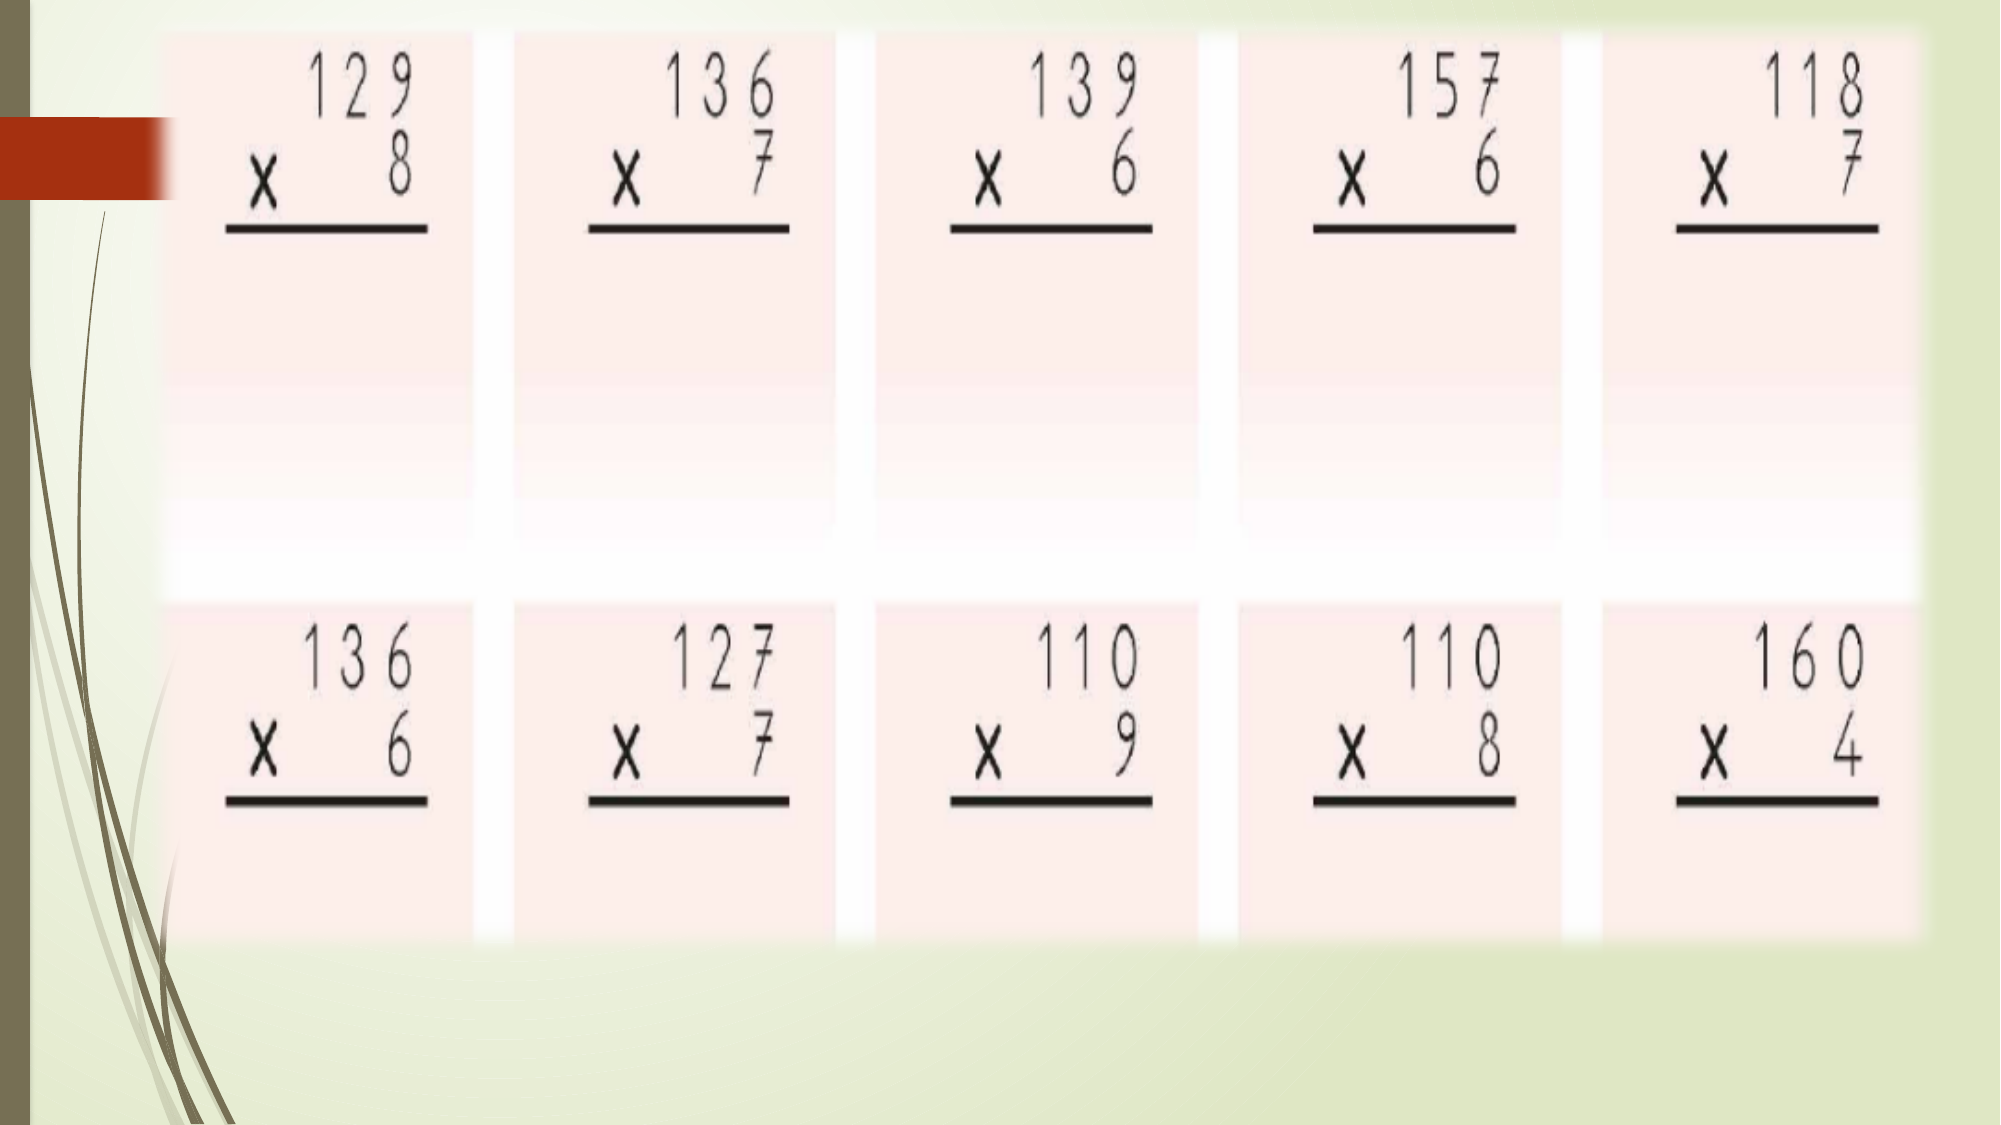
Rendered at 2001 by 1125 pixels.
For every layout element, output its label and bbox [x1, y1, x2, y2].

picture [144, 13, 1941, 960]
